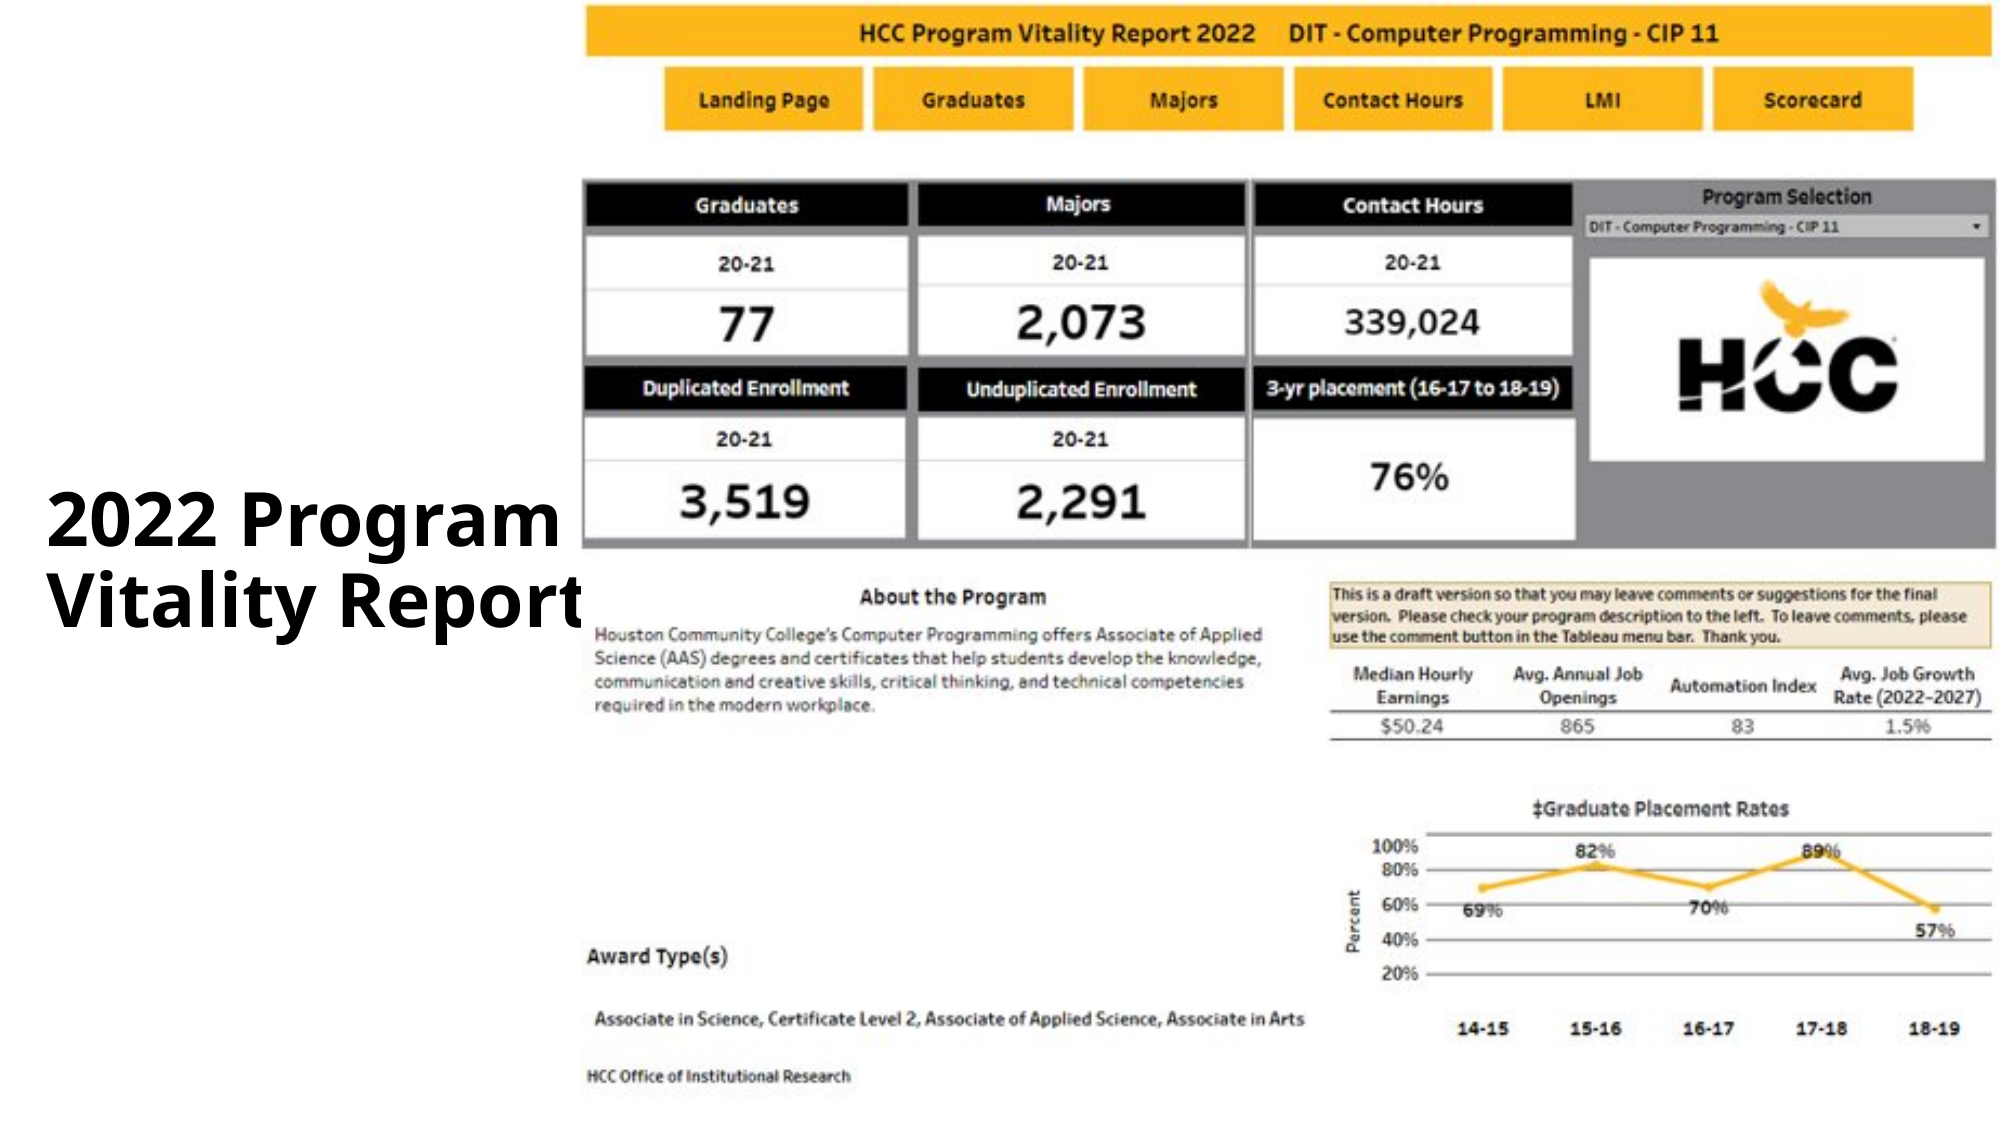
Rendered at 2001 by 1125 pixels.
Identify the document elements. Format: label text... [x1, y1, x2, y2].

picture [580, 0, 2000, 1103]
title 2022 Program Vitality Report [31, 0, 636, 1125]
